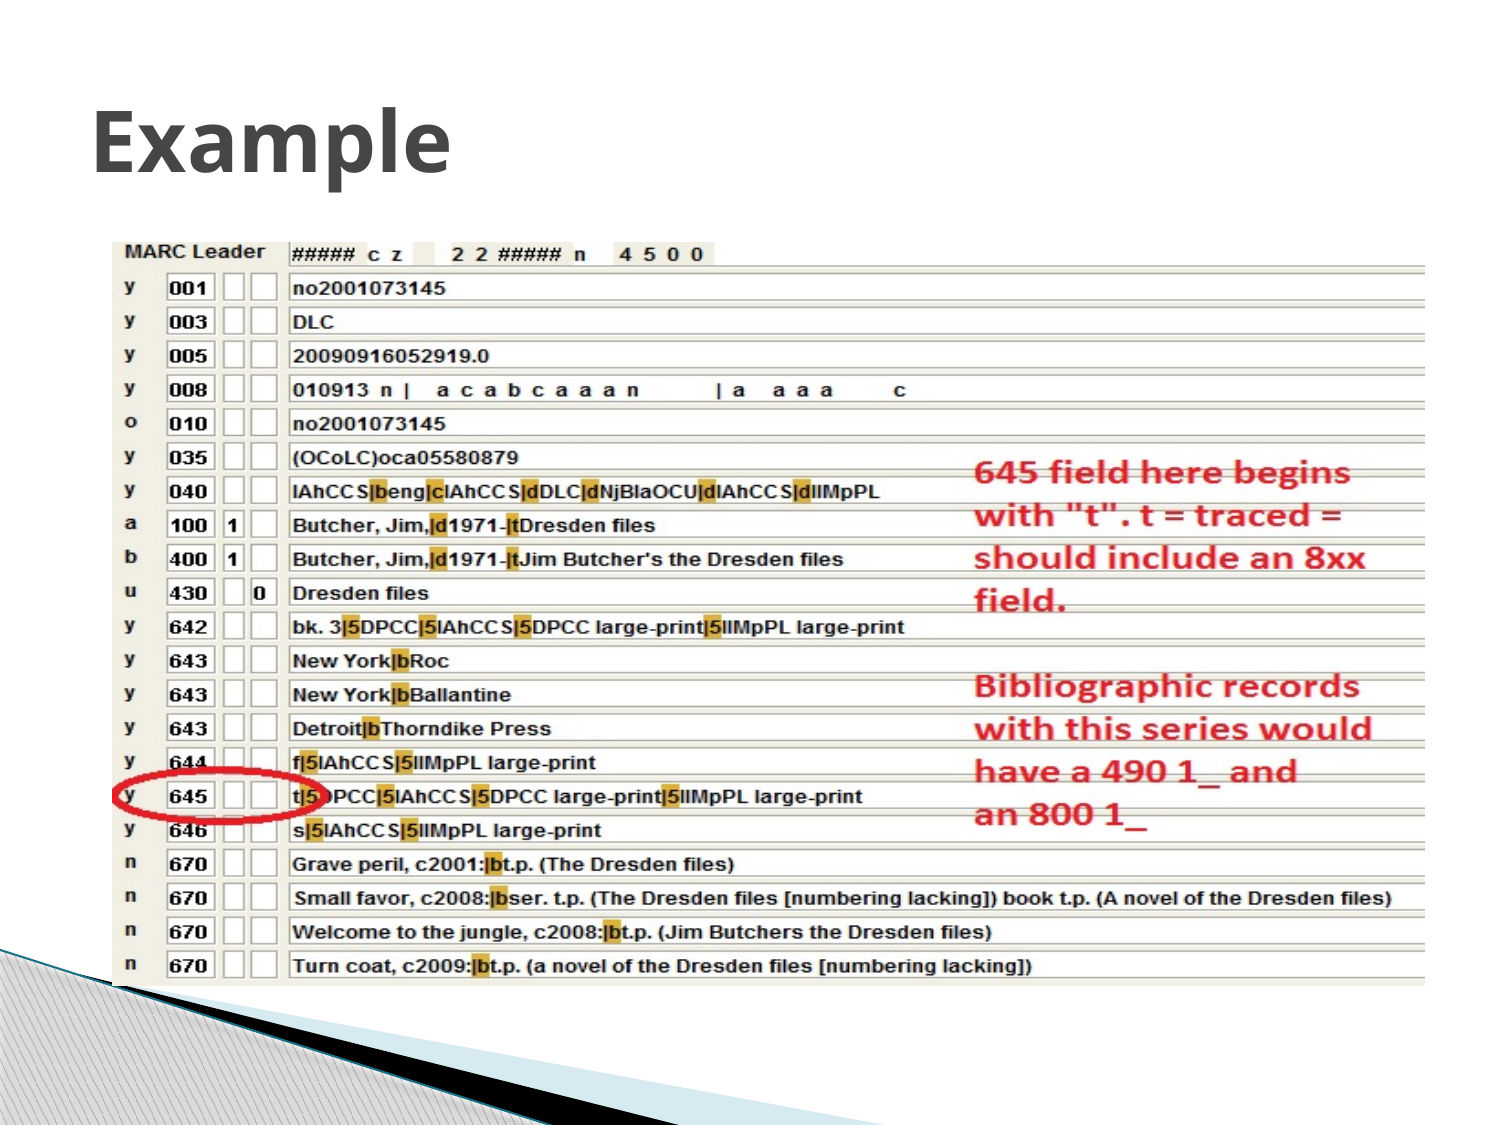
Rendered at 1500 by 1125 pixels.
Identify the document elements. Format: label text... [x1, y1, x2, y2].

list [112, 242, 1426, 986]
title Example [75, 45, 1425, 233]
